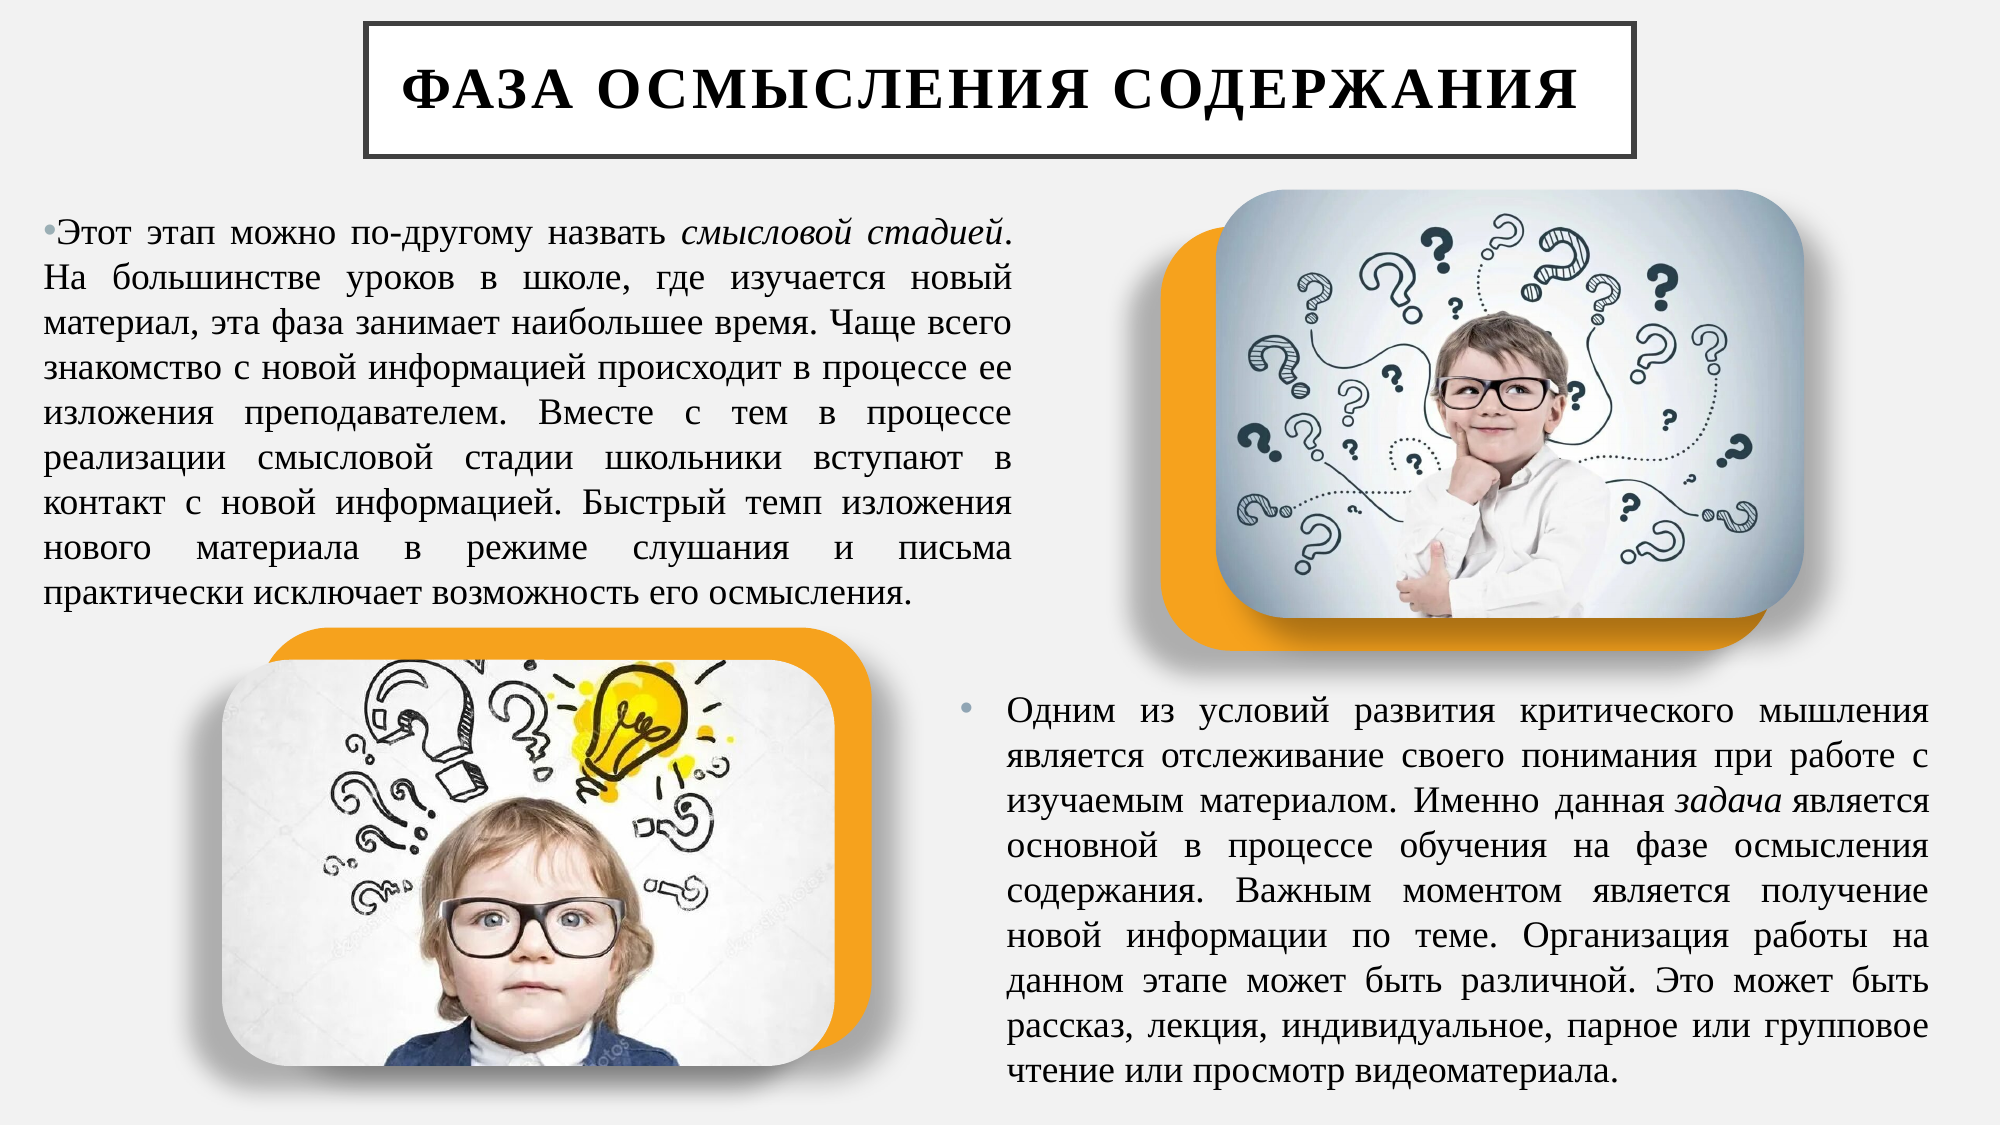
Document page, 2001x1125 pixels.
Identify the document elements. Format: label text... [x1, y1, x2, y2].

list Этот этап можно по-другому назвать смысловой стадией. На большинстве уроков в школе, где изучается новый материал, эта фаза занимает наибольшее время. Чаще всего знакомство с новой информацией происходит в процессе ее изложения преподавателем. Вместе с тем в процессе реализации смысловой стадии школьники вступают в контакт с новой информацией. Быстрый темп изложения нового материала в режиме слушания и письма практически исключает возможность его осмысления. [28, 199, 1029, 709]
text_box Одним из условий развития критического мышления является отслеживание своего понимания при работе с изучаемым материалом. Именно данная задача является основной в процессе обучения на фазе осмысления содержания. Важным моментом является получение новой информации по теме. Организация работы на данном этапе может быть различной. Это может быть рассказ, лекция, индивидуальное, парное или групповое чтение или просмотр видеоматериала. [945, 677, 1945, 1098]
text_box [269, 626, 873, 1045]
text_box [1159, 227, 1274, 652]
title Фаза осмысления содержания [363, 21, 1637, 159]
picture [1215, 189, 1805, 618]
picture [222, 659, 835, 1066]
